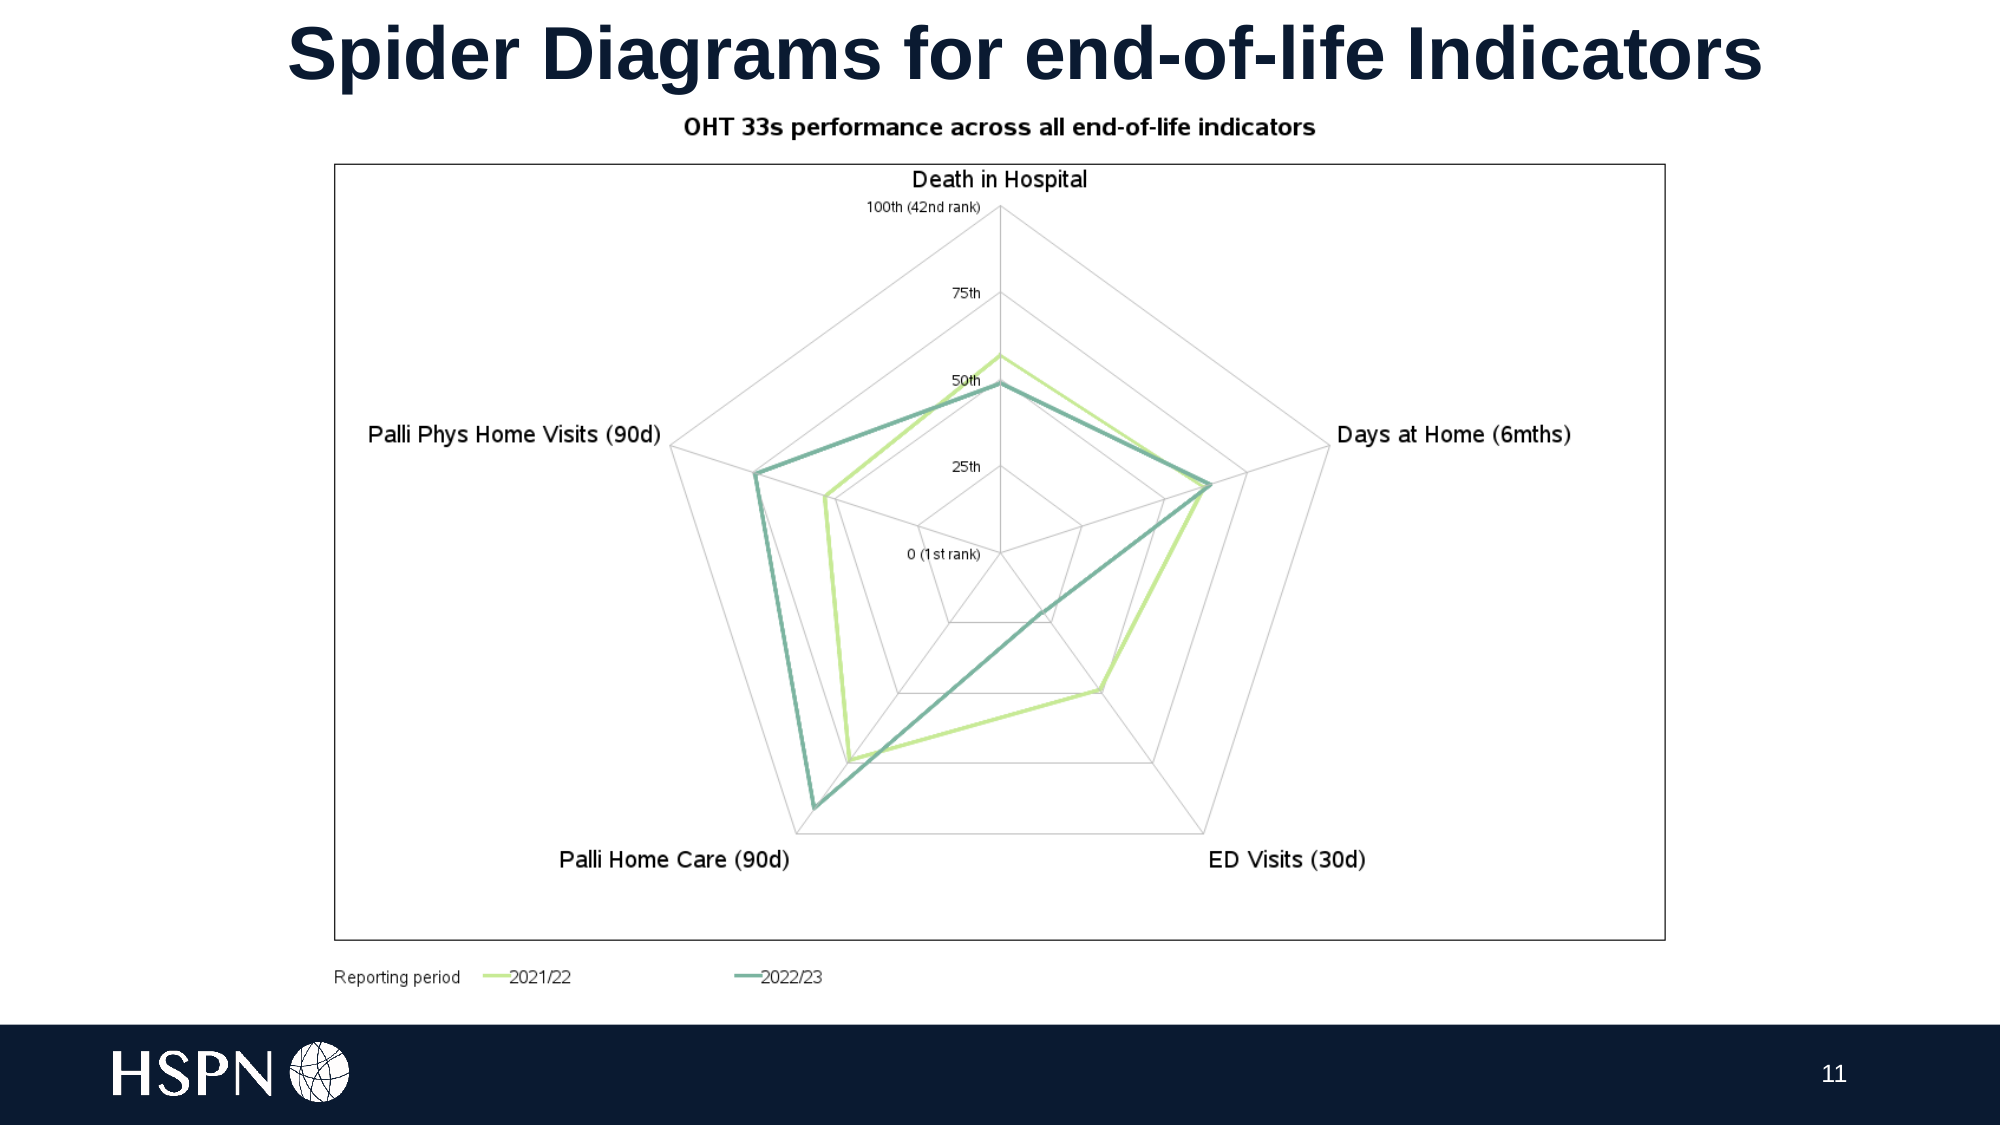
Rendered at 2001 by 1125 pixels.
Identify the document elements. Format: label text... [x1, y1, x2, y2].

slide_number 11 [1412, 1042, 1863, 1103]
picture [113, 1042, 349, 1102]
text_box Spider Diagrams for end-of-life Indicators [58, 7, 1996, 102]
picture [320, 113, 1680, 1020]
